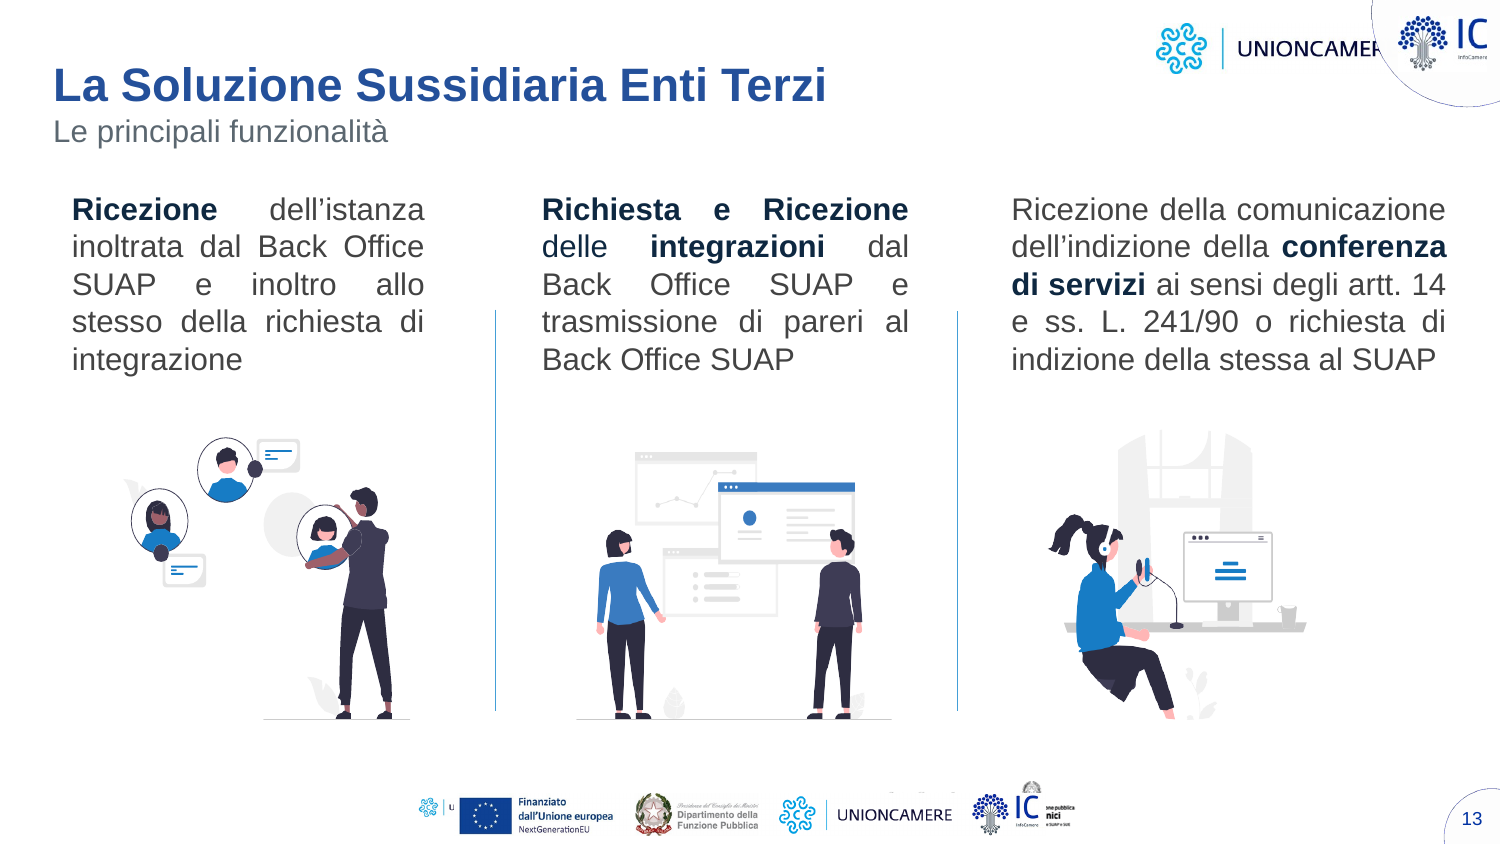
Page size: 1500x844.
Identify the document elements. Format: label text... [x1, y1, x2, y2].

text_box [122, 309, 1307, 721]
text_box Ricezione dell’istanza inoltrata dal Back Office SUAP e inoltro allo stesso della richiesta di integrazione [64, 185, 433, 384]
picture [409, 781, 1091, 836]
text_box La Soluzione Sussidiaria Enti Terzi Le principali funzionalità [53, 55, 1366, 185]
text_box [1371, 0, 1500, 844]
picture [1156, 23, 1371, 55]
text_box Richiesta e Ricezione delle integrazioni dal Back Office SUAP e trasmissione di pareri al Back Office SUAP [534, 185, 917, 307]
text_box Ricezione della comunicazione dell’indizione della conferenza di servizi ai sensi degli artt. 14 e ss. L. 241/90 o richiesta di indizione della stessa al SUAP [1004, 185, 1366, 384]
